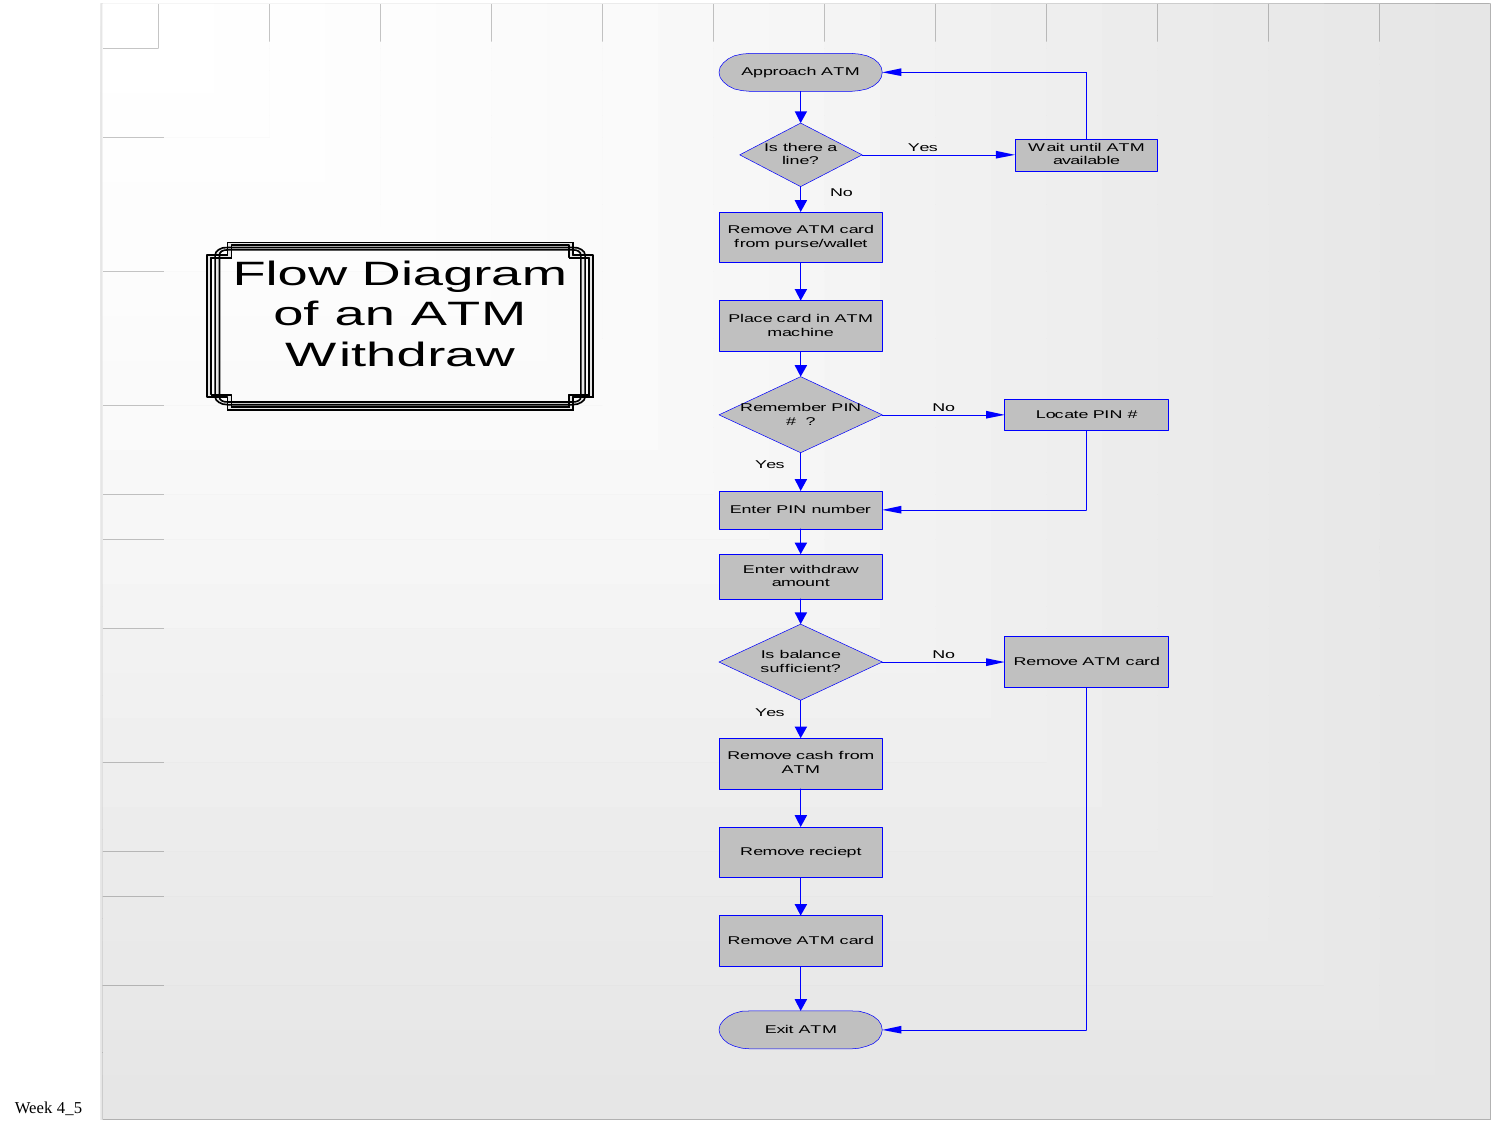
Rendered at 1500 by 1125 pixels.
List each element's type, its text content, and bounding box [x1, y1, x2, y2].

text_box Week 4_5 [0, 1089, 95, 1125]
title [99, 0, 1500, 1125]
